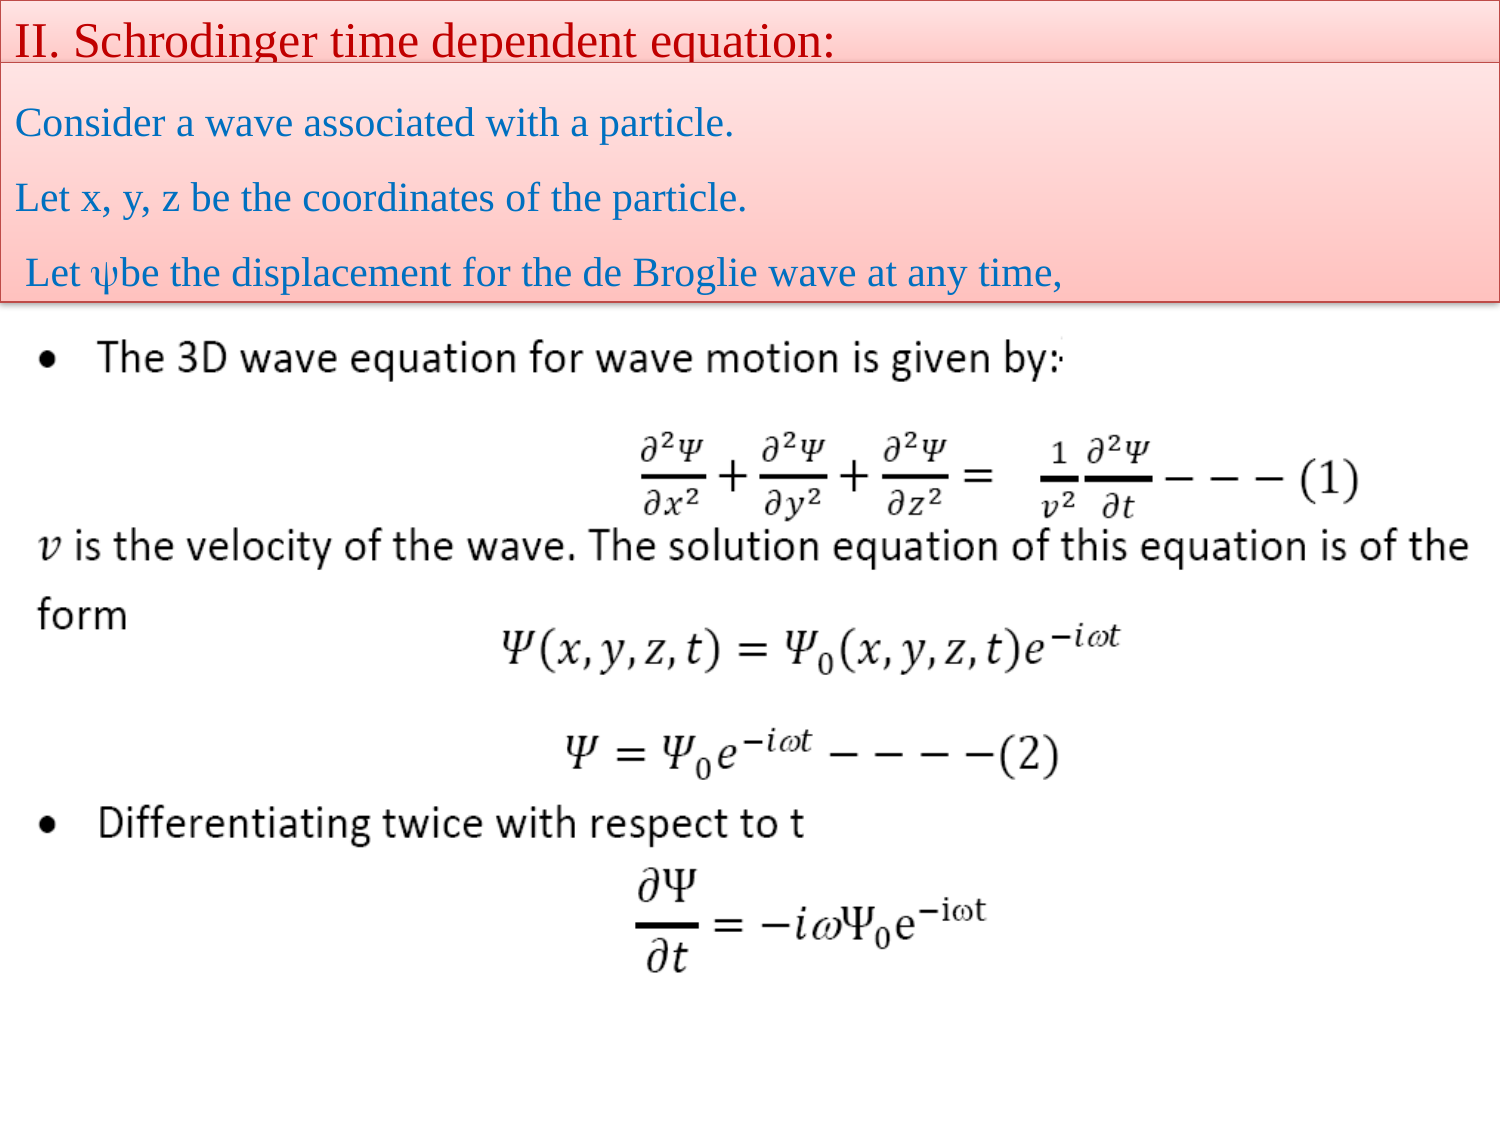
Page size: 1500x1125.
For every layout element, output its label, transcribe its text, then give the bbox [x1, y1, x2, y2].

text_box II. Schrodinger time dependent equation: [0, 0, 1500, 61]
text_box Consider a wave associated with a particle. Let x, y, z be the coordinates of the particle. Let be the displacement for the de Broglie wave at any time, [0, 62, 1500, 303]
picture [0, 324, 1476, 979]
